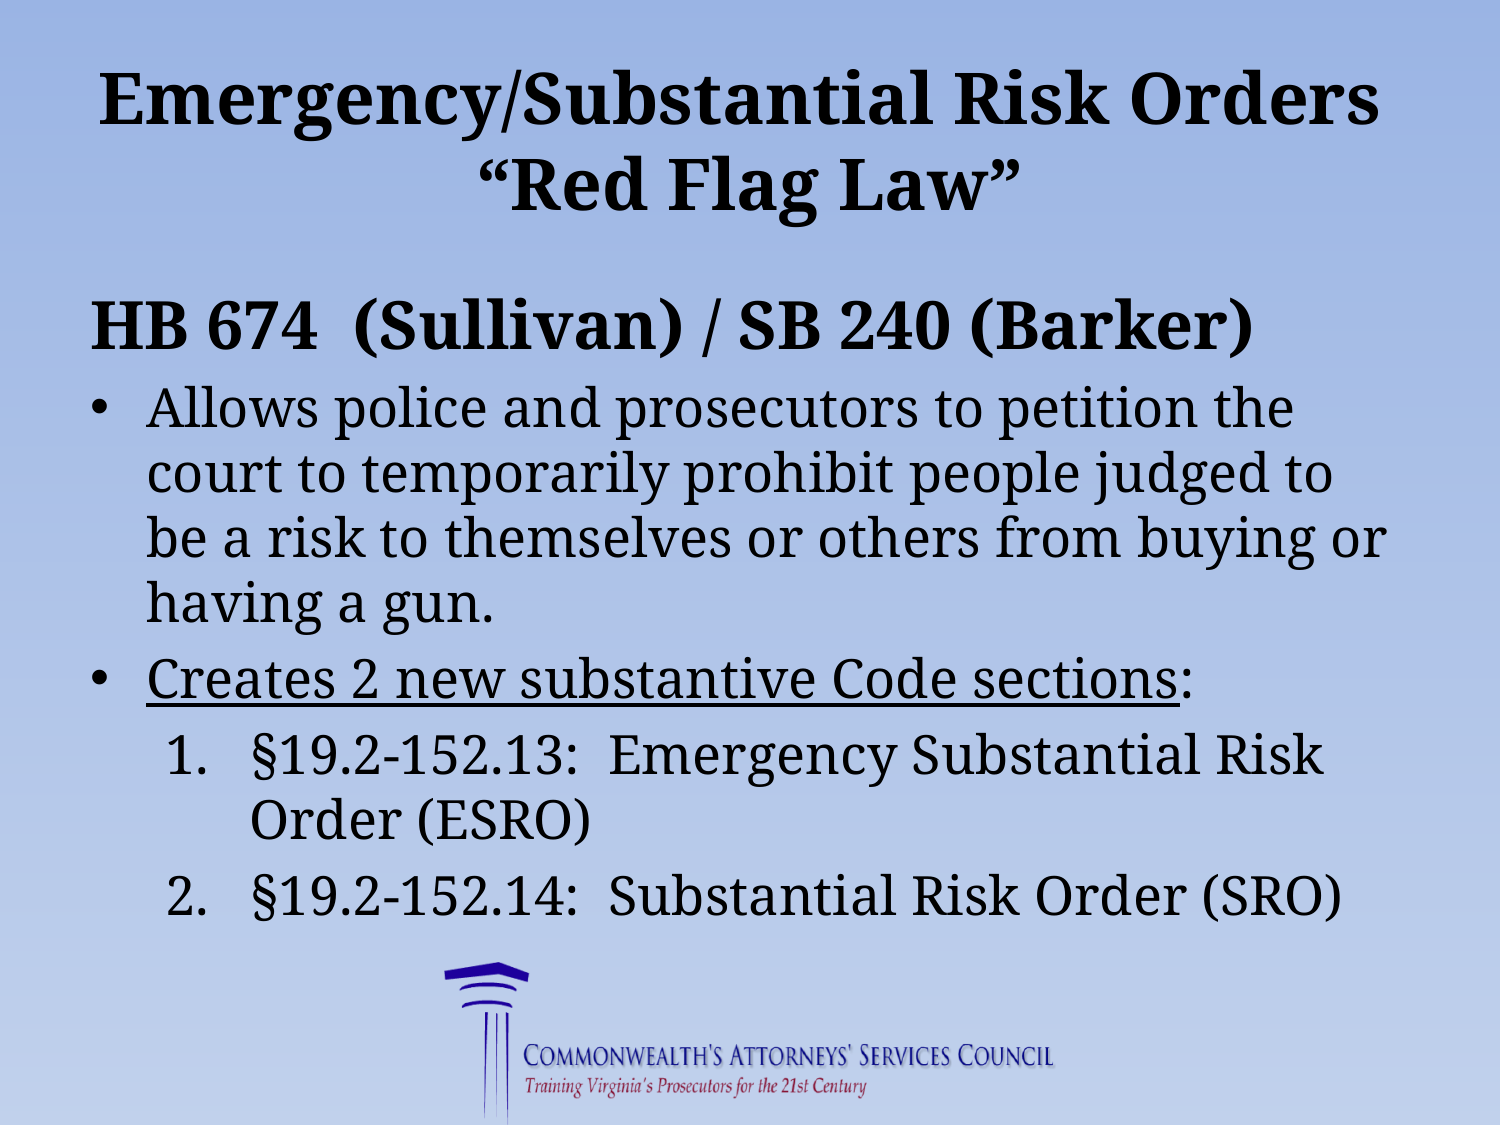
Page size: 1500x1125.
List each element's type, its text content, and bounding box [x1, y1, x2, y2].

title Emergency/Substantial Risk Orders “Red Flag Law” [75, 45, 1425, 233]
list HB 674 (Sullivan) / SB 240 (Barker) Allows police and prosecutors to petition the court to temporarily prohibit people judged to be a risk to themselves or others from buying or having a gun. Creates 2 new substantive Code sections: §19.2-152.13: Emergency Substantial Risk Order (ESRO) §19.2-152.14: Substantial Risk Order (SRO) [75, 275, 1425, 988]
picture [444, 988, 1056, 1125]
